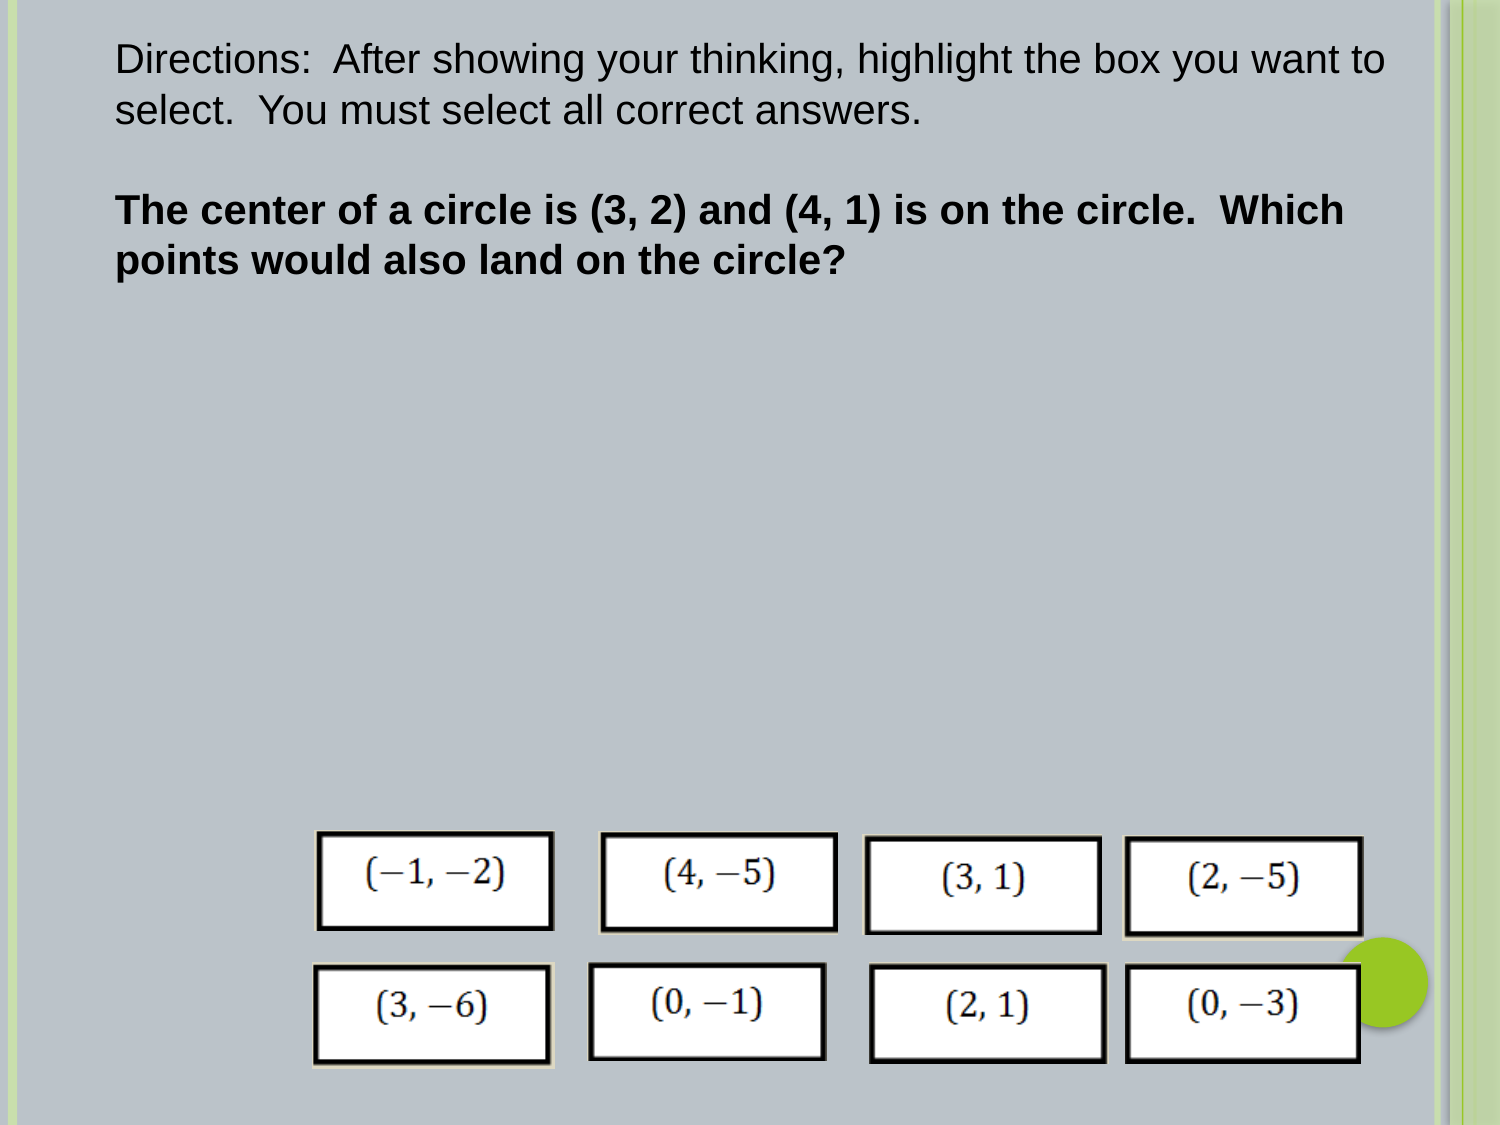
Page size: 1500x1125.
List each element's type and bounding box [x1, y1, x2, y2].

picture [868, 961, 1109, 1065]
picture [586, 961, 827, 1062]
picture [1124, 961, 1362, 1065]
picture [597, 831, 838, 936]
picture [313, 830, 556, 932]
picture [862, 834, 1103, 936]
picture [1122, 835, 1364, 942]
picture [311, 961, 556, 1070]
